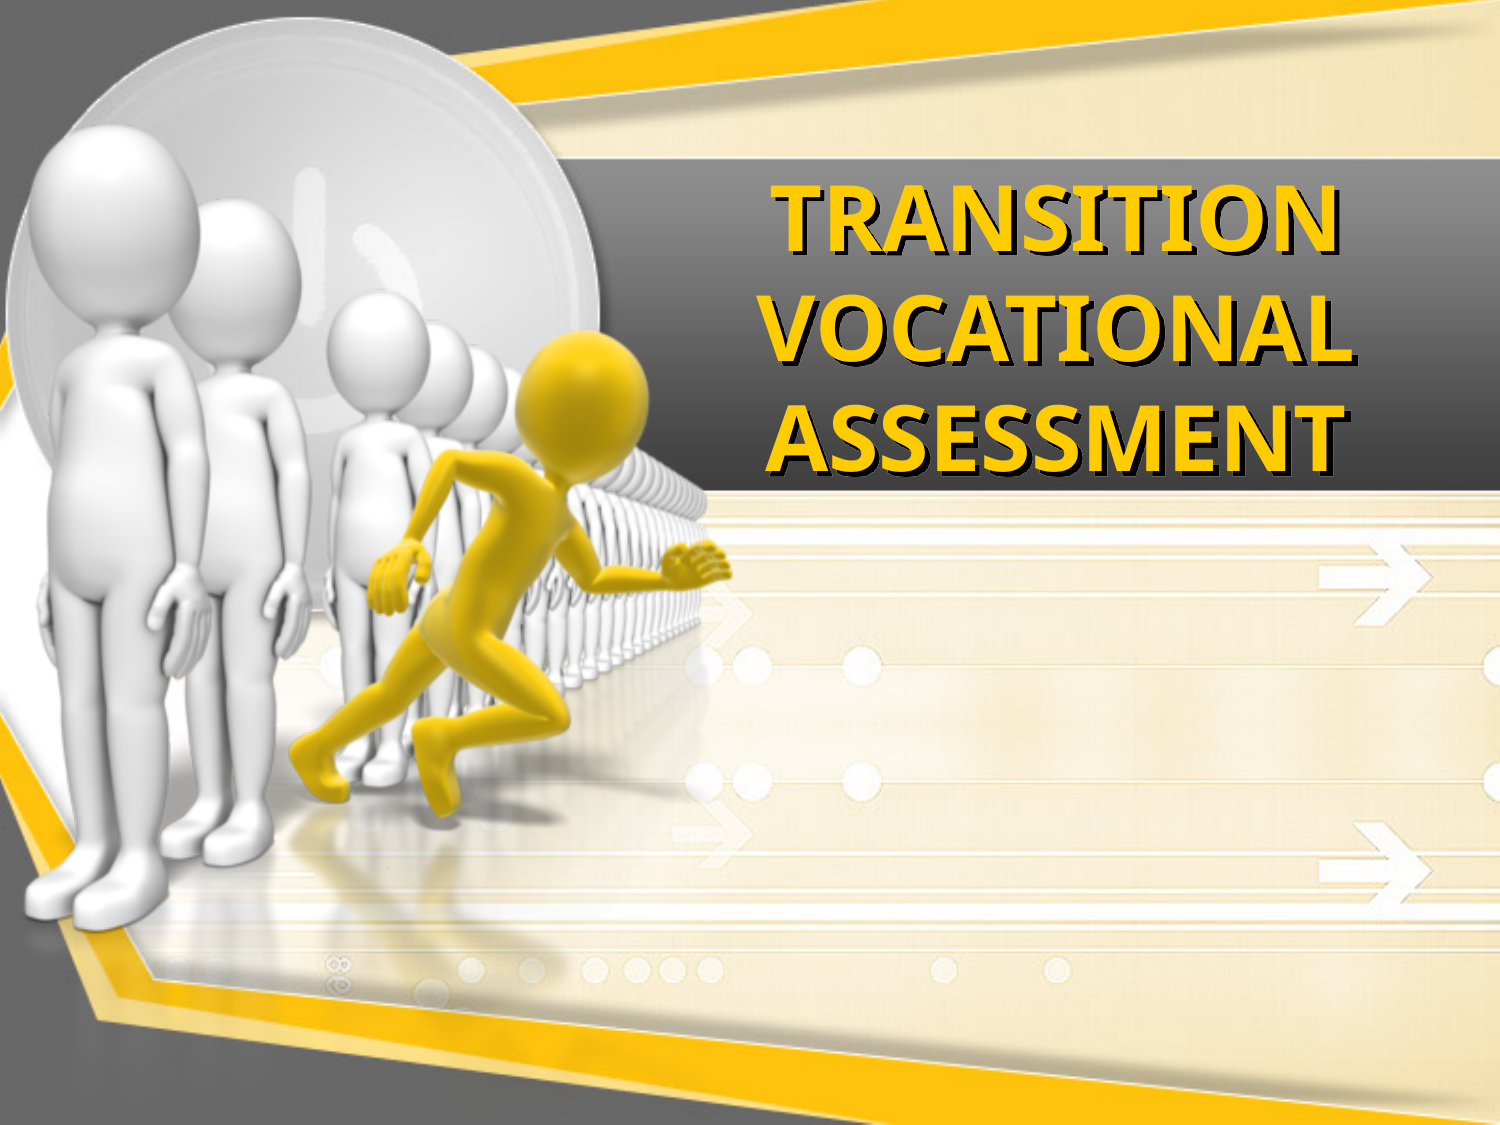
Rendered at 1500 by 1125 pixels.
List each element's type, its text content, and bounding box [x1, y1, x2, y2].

title TRANSITION VOCATIONAL ASSESSMENT [754, 162, 1500, 488]
picture [0, 0, 1500, 1125]
